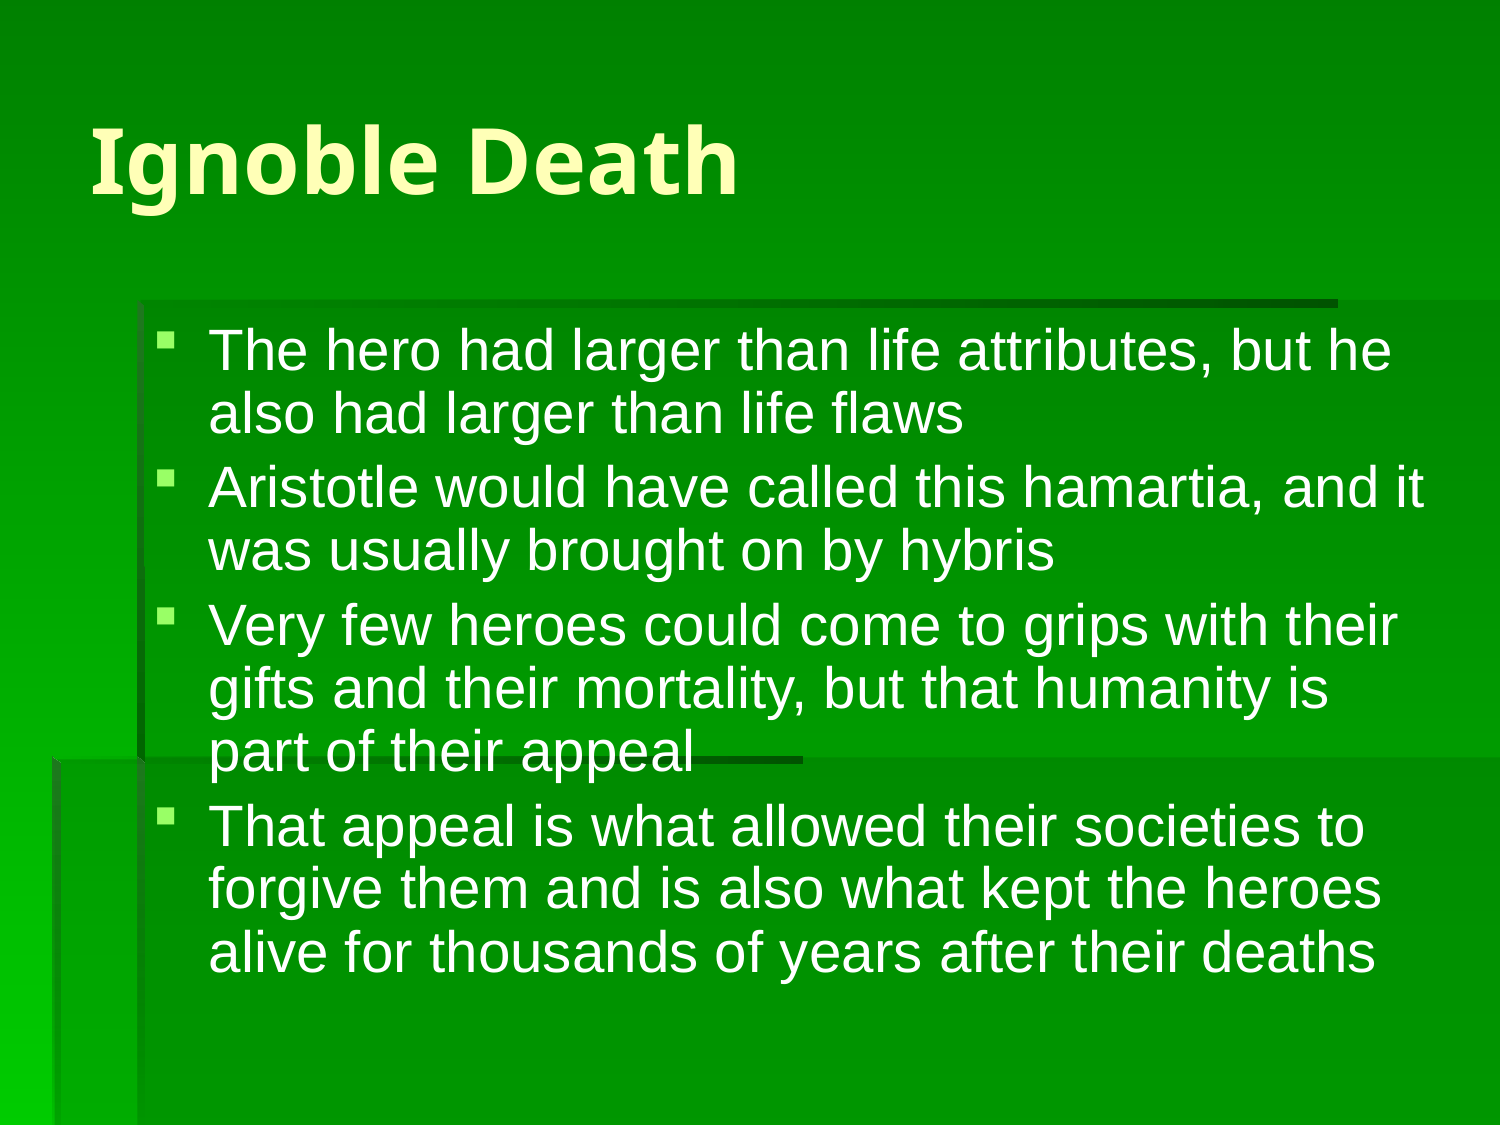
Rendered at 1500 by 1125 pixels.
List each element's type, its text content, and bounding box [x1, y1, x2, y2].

title Ignoble Death [75, 40, 1451, 275]
list The hero had larger than life attributes, but he also had larger than life flaws Aristotle would have called this hamartia, and it was usually brought on by hybris Very few heroes could come to grips with their gifts and their mortality, but that humanity is part of their appeal That appeal is what allowed their societies to forgive them and is also what kept the heroes alive for thousands of years after their deaths [137, 312, 1451, 1000]
